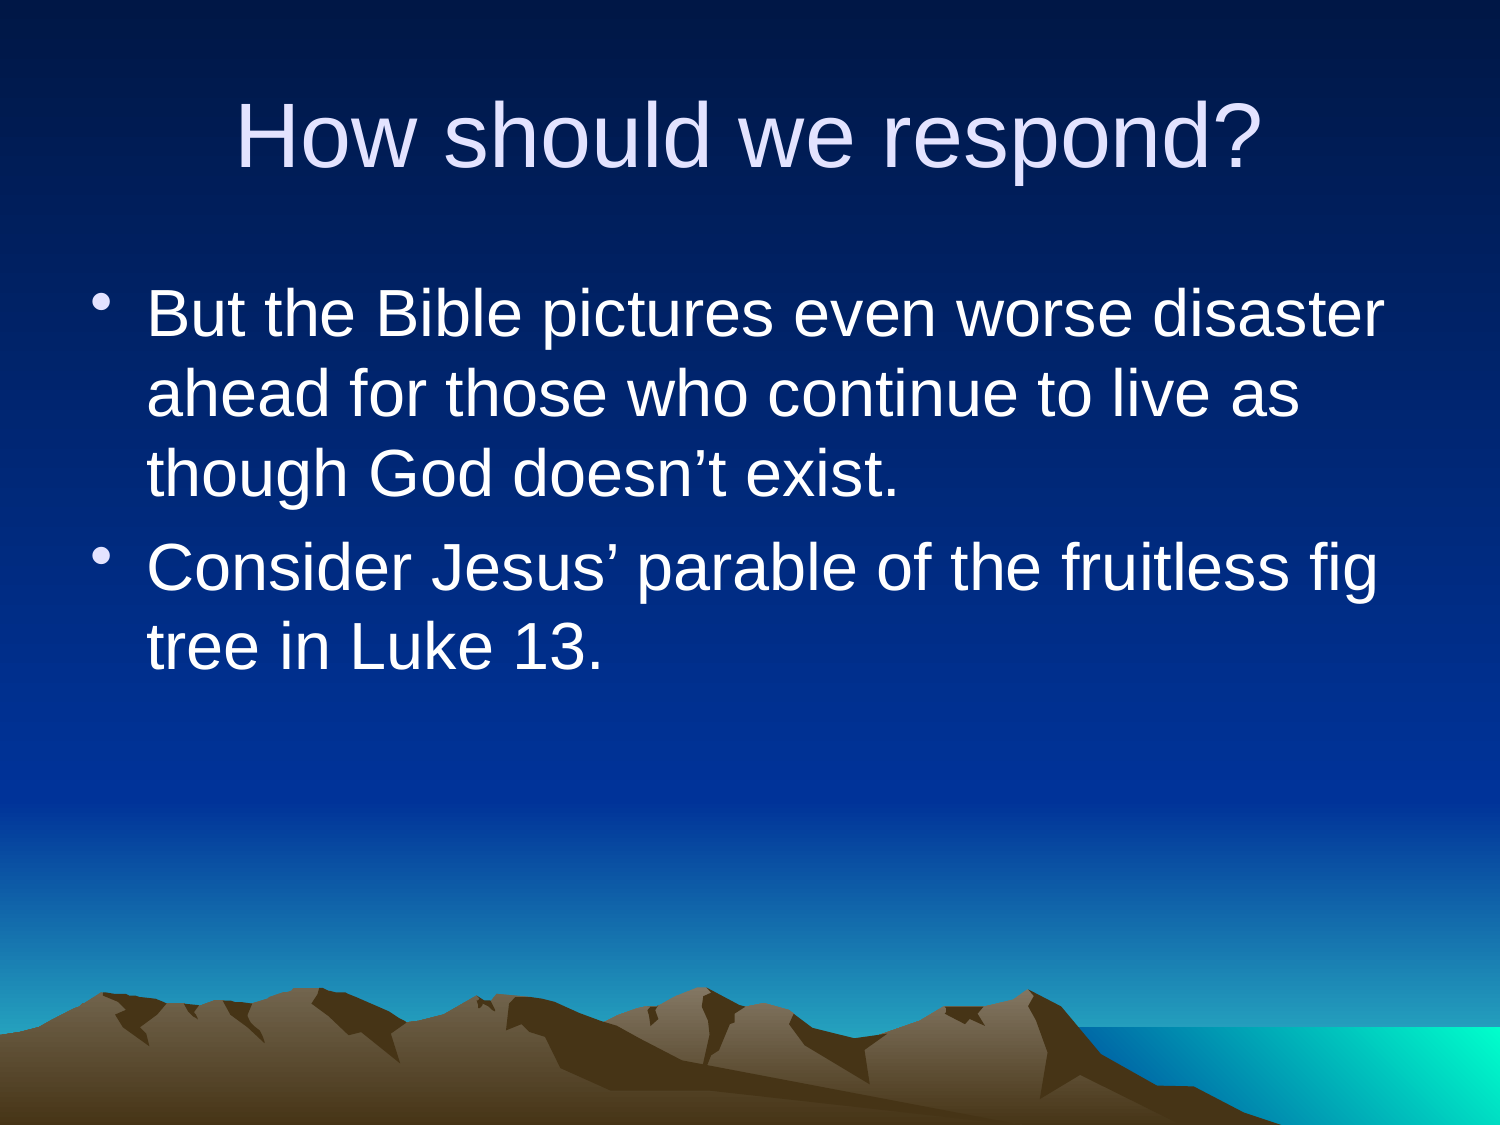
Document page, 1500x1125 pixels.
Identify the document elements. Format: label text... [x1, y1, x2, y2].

title How should we respond? [75, 37, 1425, 225]
list But the Bible pictures even worse disaster ahead for those who continue to live as though God doesn’t exist. Consider Jesus’ parable of the fruitless fig tree in Luke 13. [75, 262, 1425, 1000]
